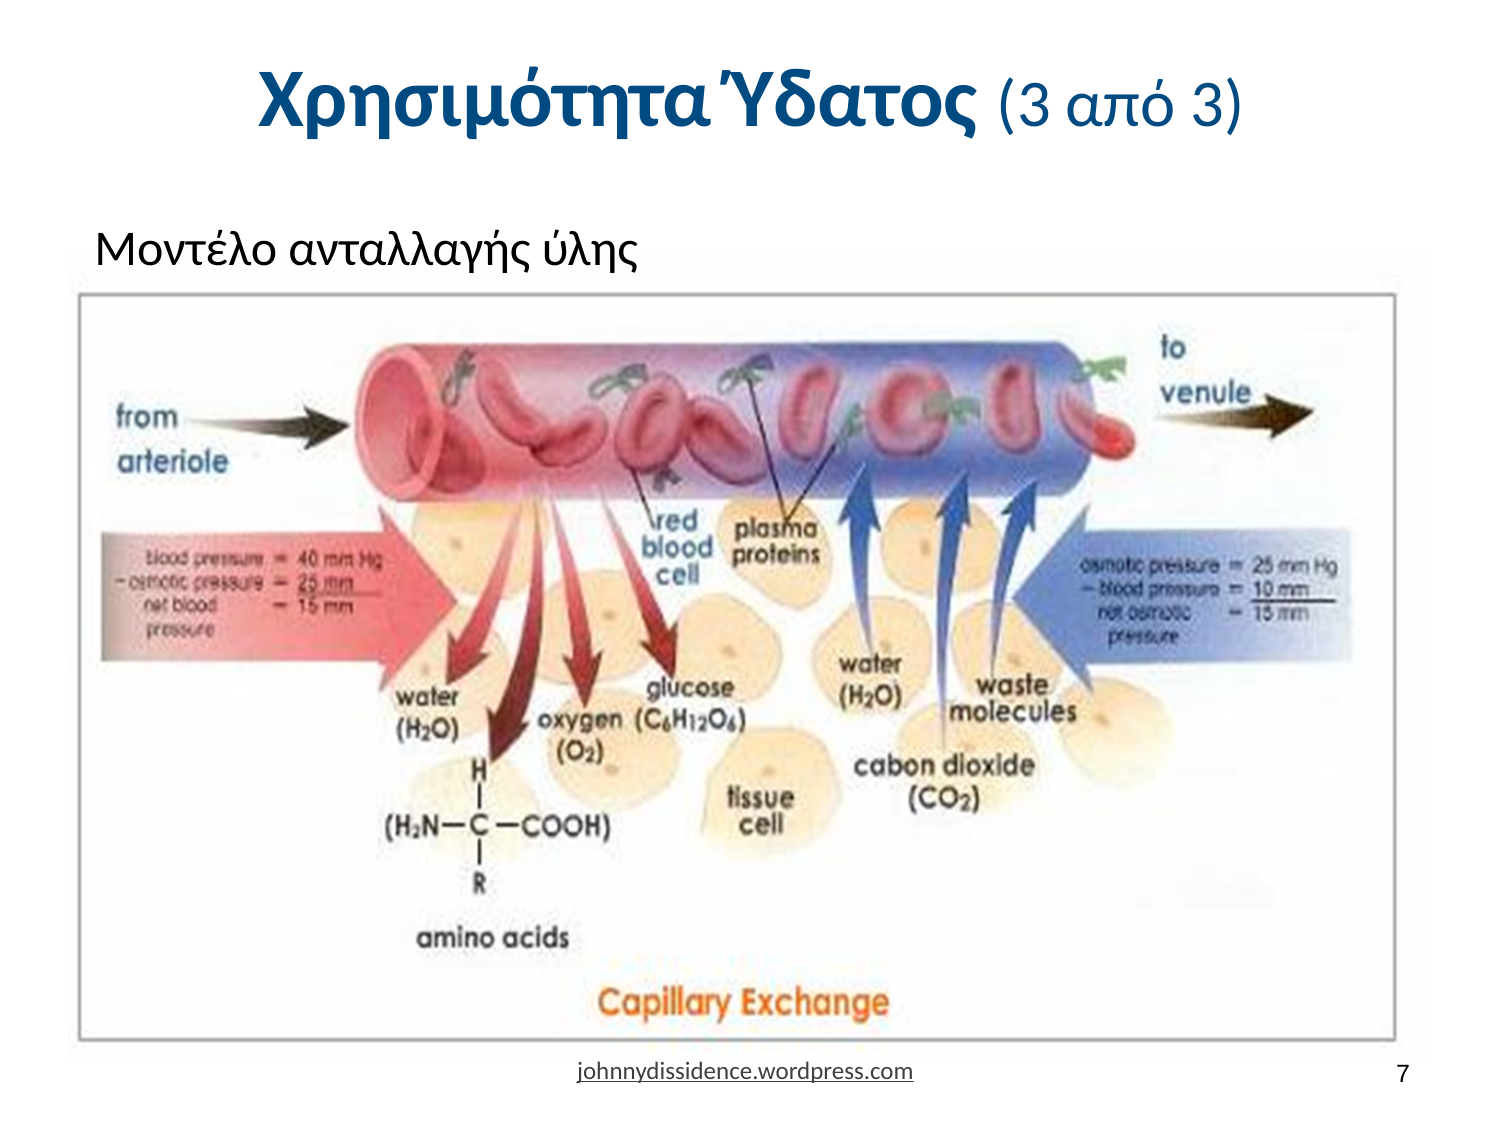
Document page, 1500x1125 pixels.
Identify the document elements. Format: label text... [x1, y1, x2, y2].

title Χρησιμότητα Ύδατος (3 από 3) [76, 19, 1427, 169]
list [68, 249, 1432, 1065]
slide_number 6 [1074, 1073, 1425, 1103]
text_box Μοντέλο ανταλλαγής ύλης [79, 208, 654, 247]
text_box johnnydissidence.wordpress.com [562, 1073, 930, 1092]
